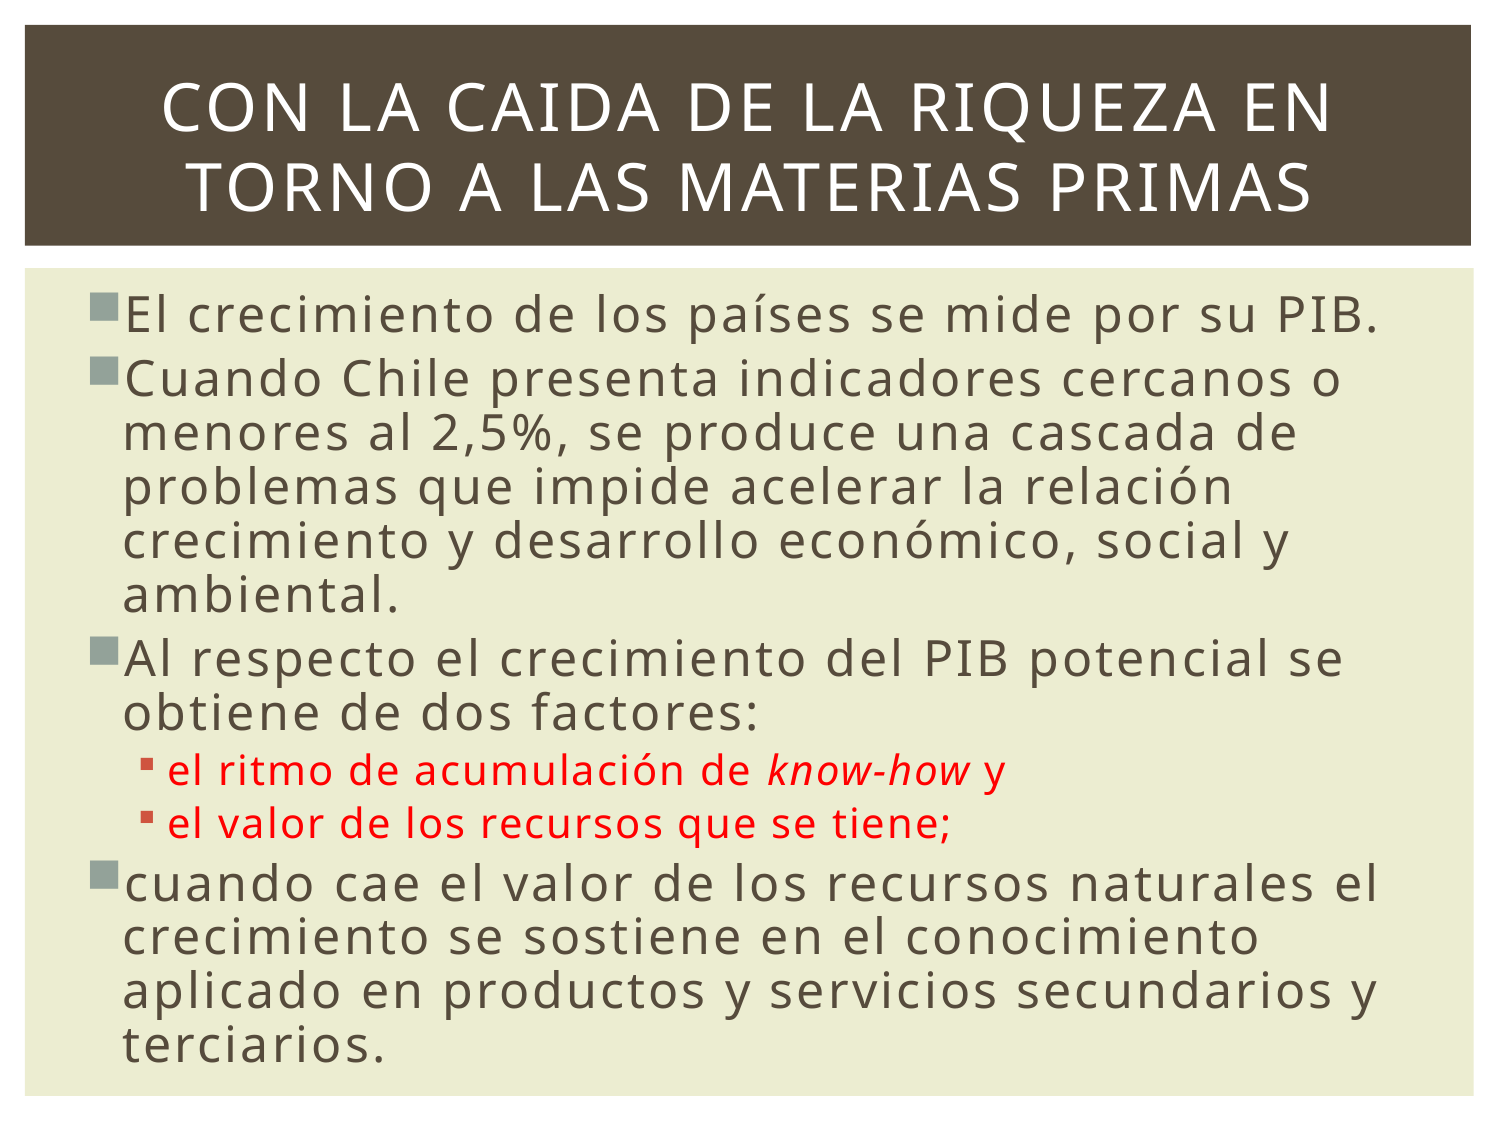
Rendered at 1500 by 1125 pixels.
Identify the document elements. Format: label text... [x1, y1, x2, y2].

list El crecimiento de los países se mide por su PIB. Cuando Chile presenta indicadores cercanos o menores al 2,5%, se produce una cascada de problemas que impide acelerar la relación crecimiento y desarrollo económico, social y ambiental. Al respecto el crecimiento del PIB potencial se obtiene de dos factores: el ritmo de acumulación de know-how y el valor de los recursos que se tiene; cuando cae el valor de los recursos naturales el crecimiento se sostiene en el conocimiento aplicado en productos y servicios secundarios y terciarios. [62, 281, 1442, 1075]
title CON LA CAIDA DE LA RIQUEZA EN TORNO A LAS MATERIAS PRIMAS [62, 58, 1438, 232]
